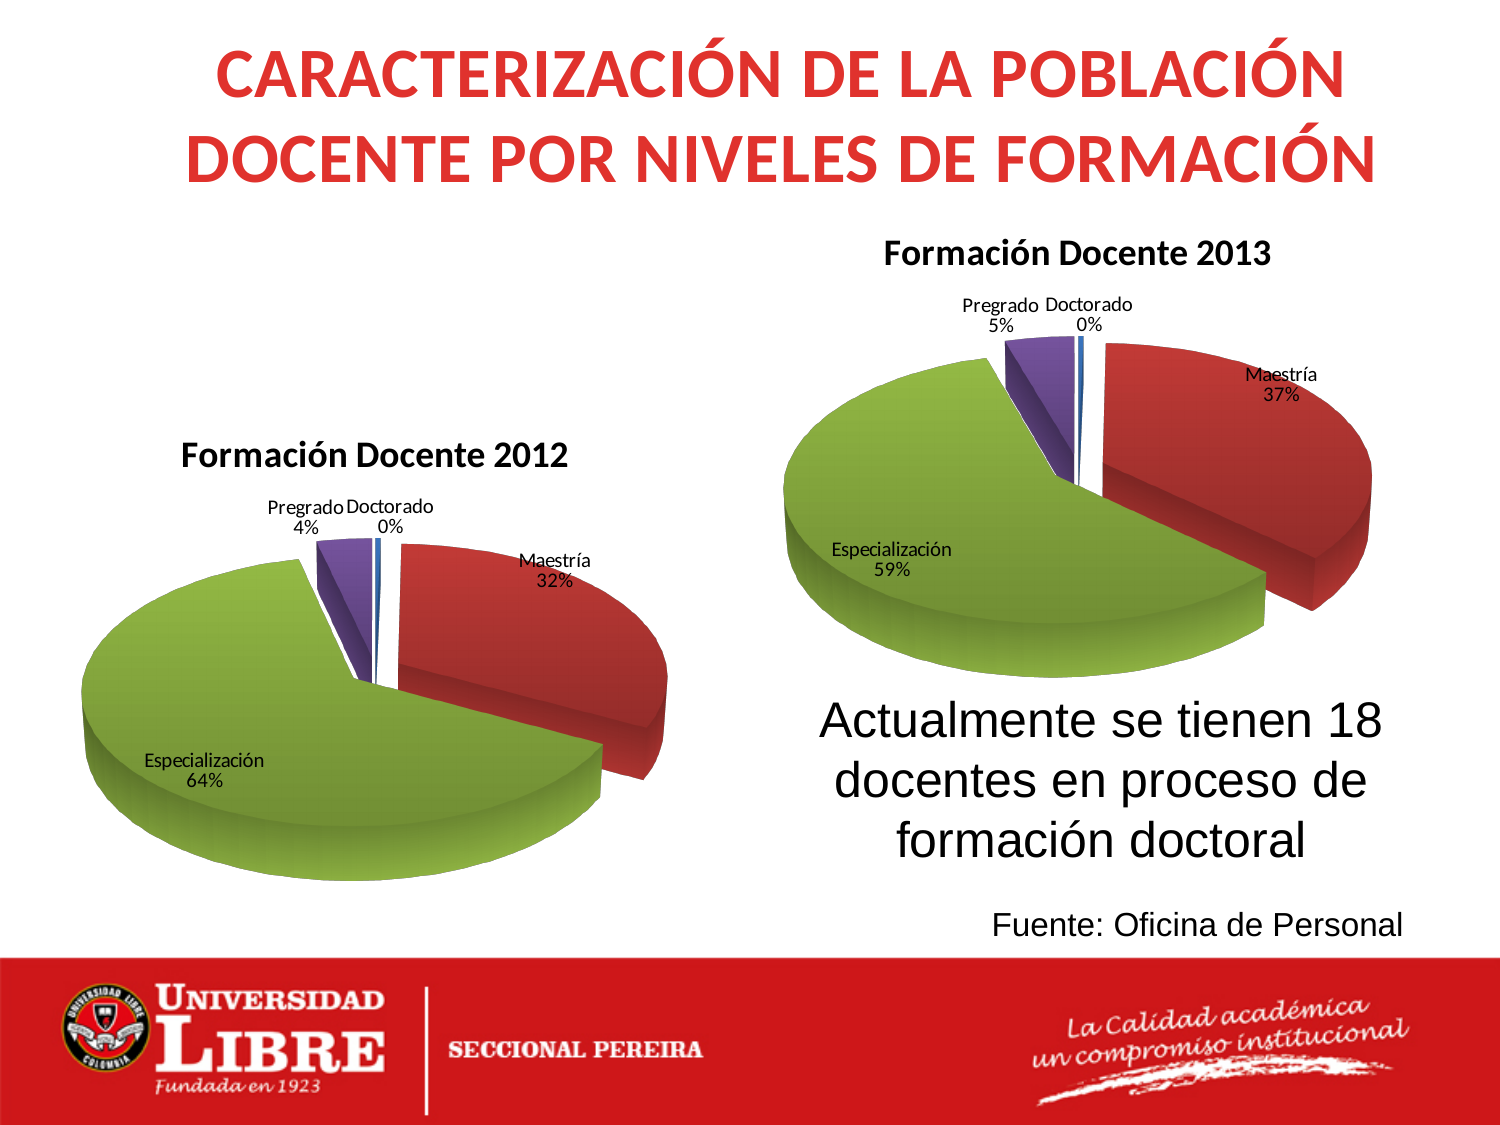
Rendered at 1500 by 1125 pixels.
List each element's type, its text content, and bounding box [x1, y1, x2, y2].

text_box Fuente: Oficina de Personal [976, 895, 1420, 951]
picture [0, 6, 1500, 1125]
chart [0, 207, 1453, 898]
text_box CARACTERIZACIÓN DE LA POBLACIÓN DOCENTE POR NIVELES DE FORMACIÓN [112, 19, 1454, 204]
text_box Actualmente se tienen 18 docentes en proceso de formación doctoral [796, 703, 1407, 875]
